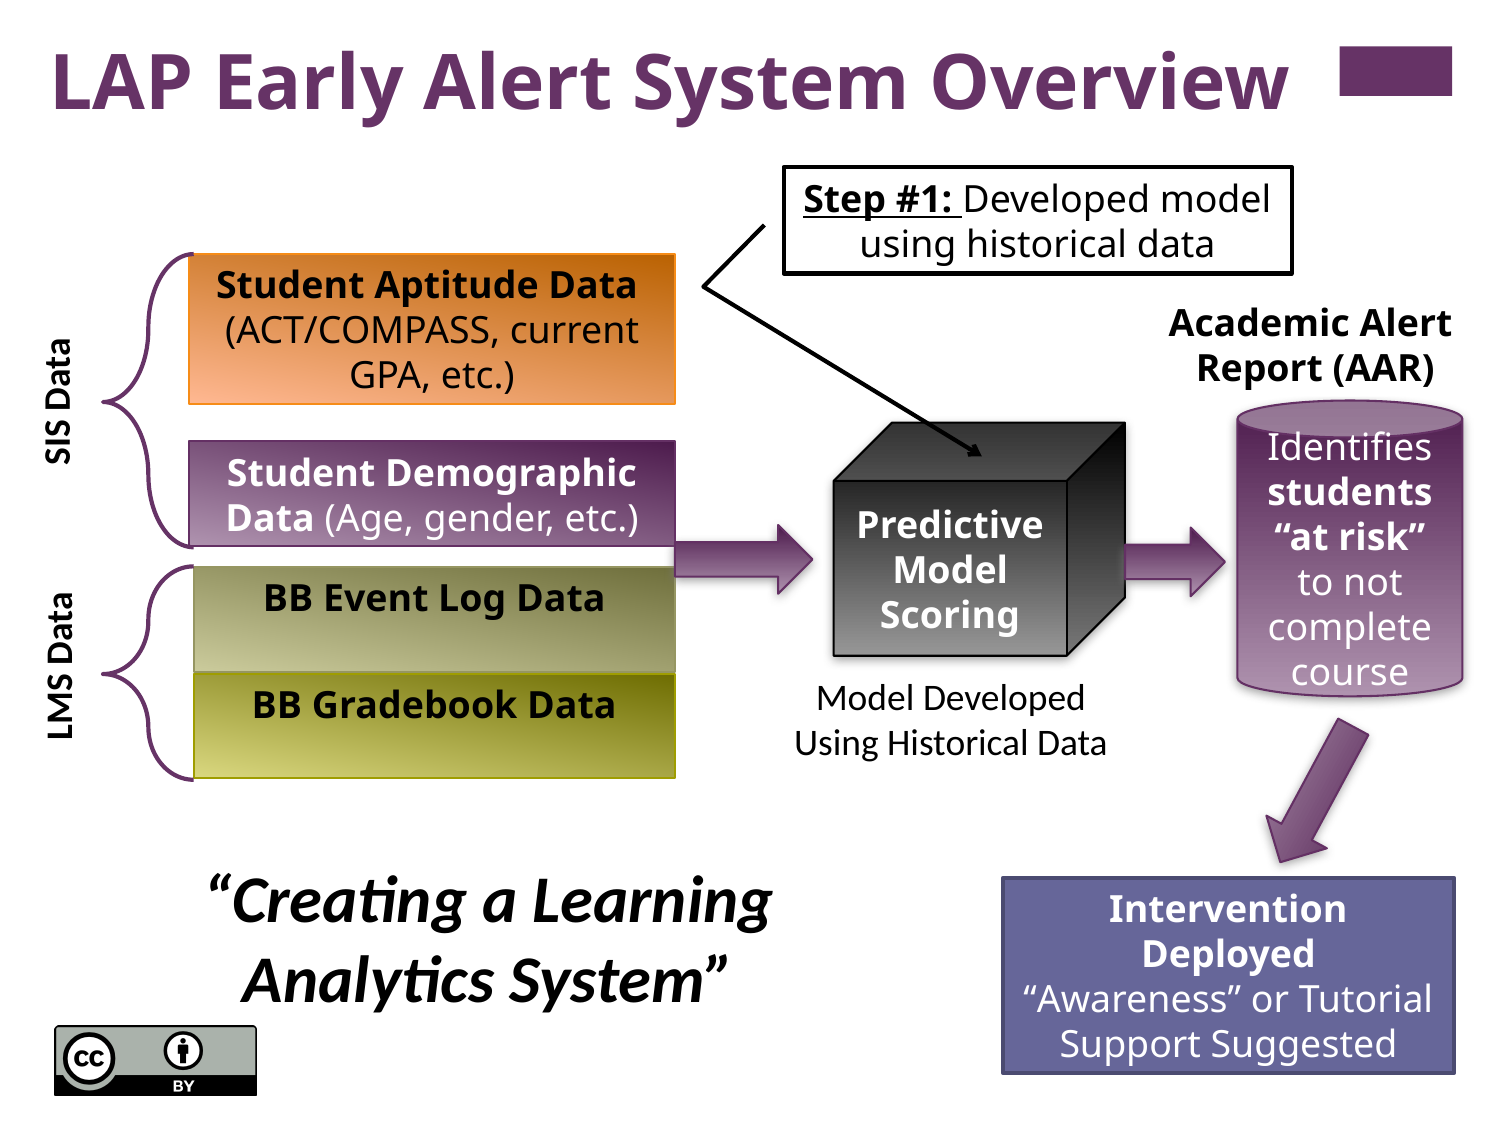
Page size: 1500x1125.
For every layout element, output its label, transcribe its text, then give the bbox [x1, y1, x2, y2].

title LAP Early Alert System Overview [0, 24, 1360, 154]
text_box Intervention Deployed “Awareness” or Tutorial Support Suggested [1001, 876, 1456, 1075]
text_box SIS Data [25, 289, 116, 515]
text_box [116, 251, 194, 550]
text_box BB Gradebook Data [194, 673, 676, 779]
text_box Model Developed Using Historical Data [779, 665, 1123, 771]
text_box [1123, 526, 1226, 598]
text_box Identifies students “at risk” to not complete course [1236, 399, 1464, 698]
text_box Step #1: Developed model using historical data [782, 165, 1294, 276]
text_box Step #1: Developed model using historical data [701, 223, 982, 457]
text_box Student Demographic Data (Age, gender, etc.) [194, 440, 676, 547]
text_box “Creating a Learning Analytics System” [65, 848, 913, 1024]
text_box [1265, 717, 1370, 864]
text_box BB Event Log Data [194, 566, 676, 673]
picture [53, 1024, 257, 1097]
text_box Predictive Model Scoring [832, 421, 1126, 657]
text_box [119, 564, 194, 782]
text_box Academic Alert Report (AAR) [1144, 290, 1487, 399]
text_box Student Aptitude Data (ACT/COMPASS, current GPA, etc.) [194, 253, 676, 405]
text_box [673, 524, 814, 595]
text_box LMS Data [27, 523, 119, 809]
